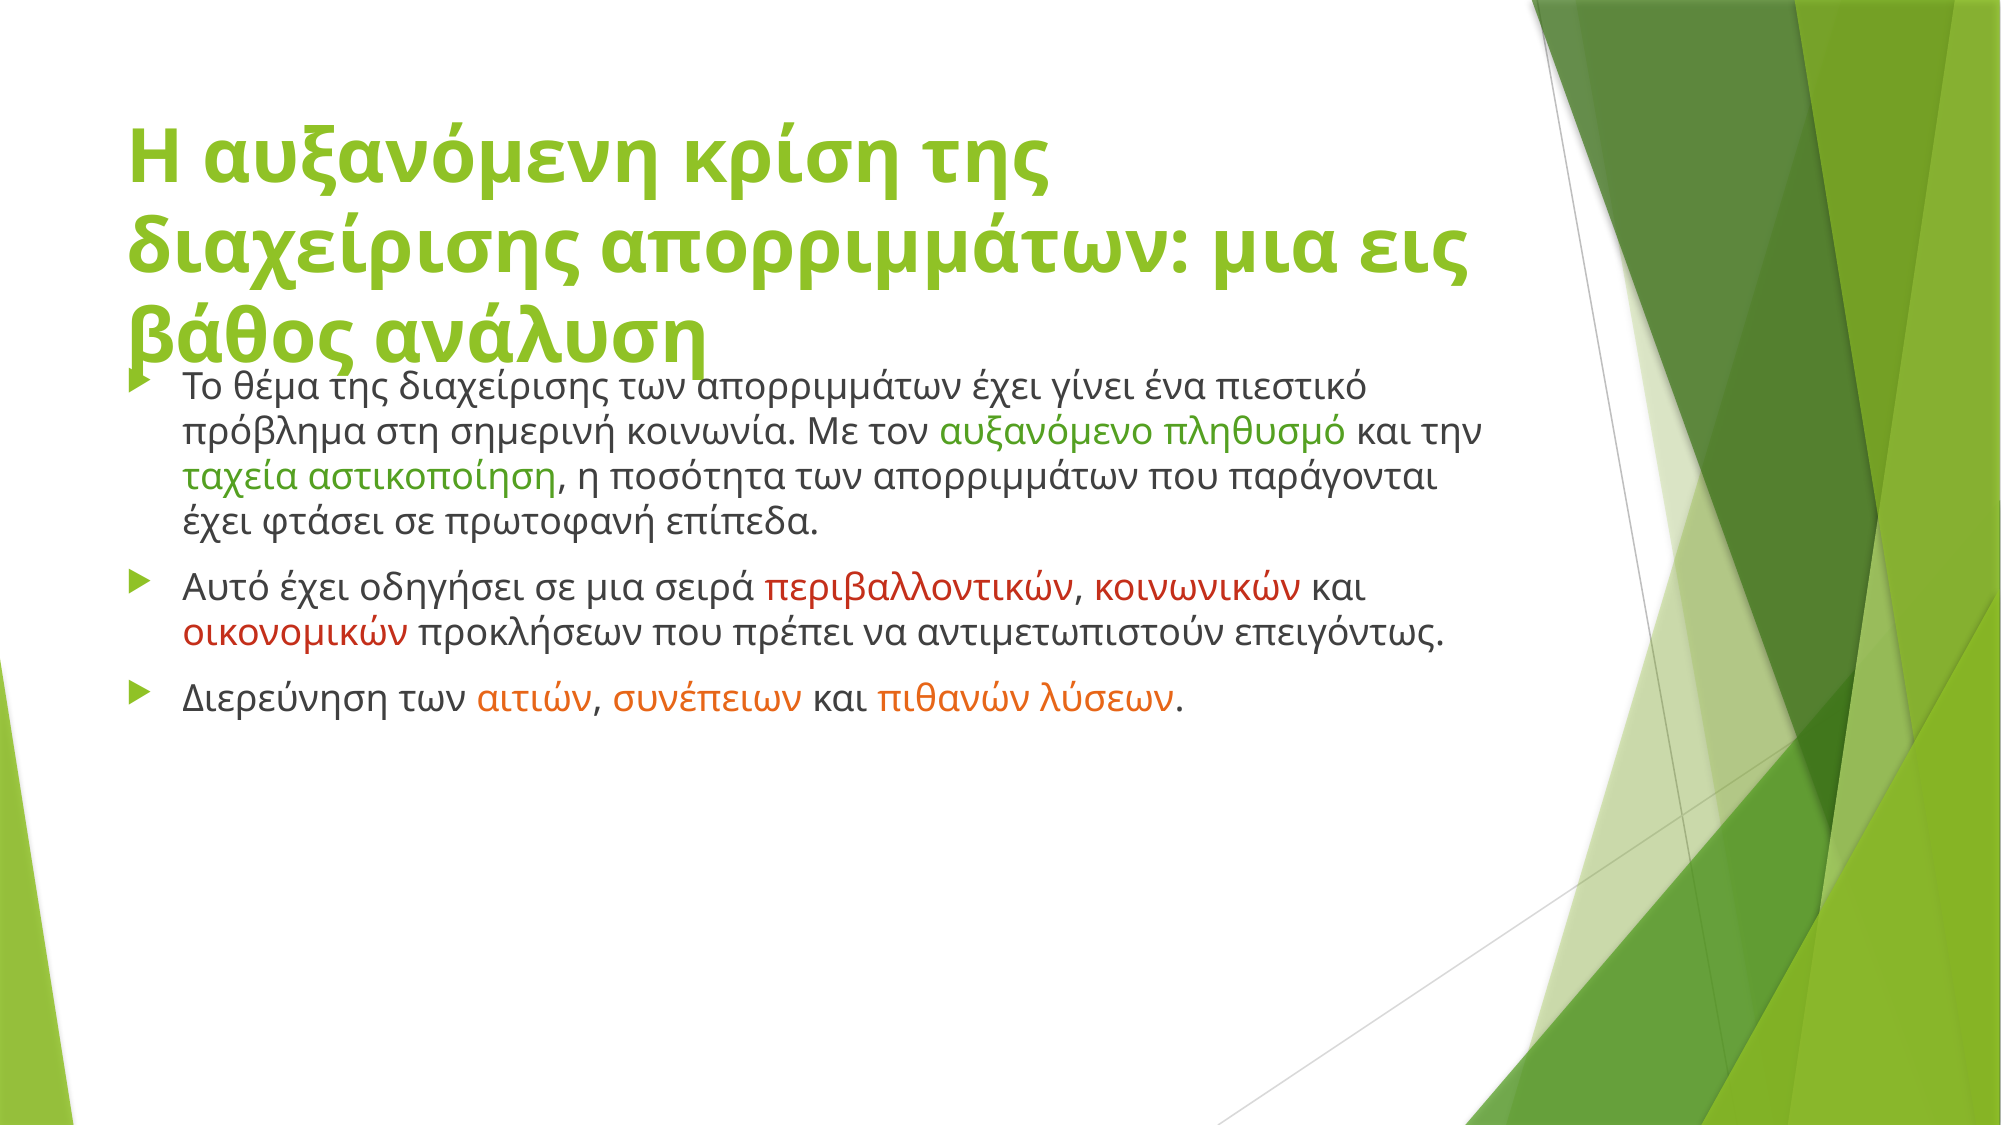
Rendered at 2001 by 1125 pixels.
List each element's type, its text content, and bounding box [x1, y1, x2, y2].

title Η αυξανόμενη κρίση της διαχείρισης απορριμμάτων: μια εις βάθος ανάλυση [111, 99, 1522, 317]
list Το θέμα της διαχείρισης των απορριμμάτων έχει γίνει ένα πιεστικό πρόβλημα στη σημερινή κοινωνία. Με τον αυξανόμενο πληθυσμό και την ταχεία αστικοποίηση, η ποσότητα των απορριμμάτων που παράγονται έχει φτάσει σε πρωτοφανή επίπεδα. Αυτό έχει οδηγήσει σε μια σειρά περιβαλλοντικών, κοινωνικών και οικονομικών προκλήσεων που πρέπει να αντιμετωπιστούν επειγόντως. Διερεύνηση των αιτιών, συνέπειων και πιθανών λύσεων. [111, 354, 1522, 992]
